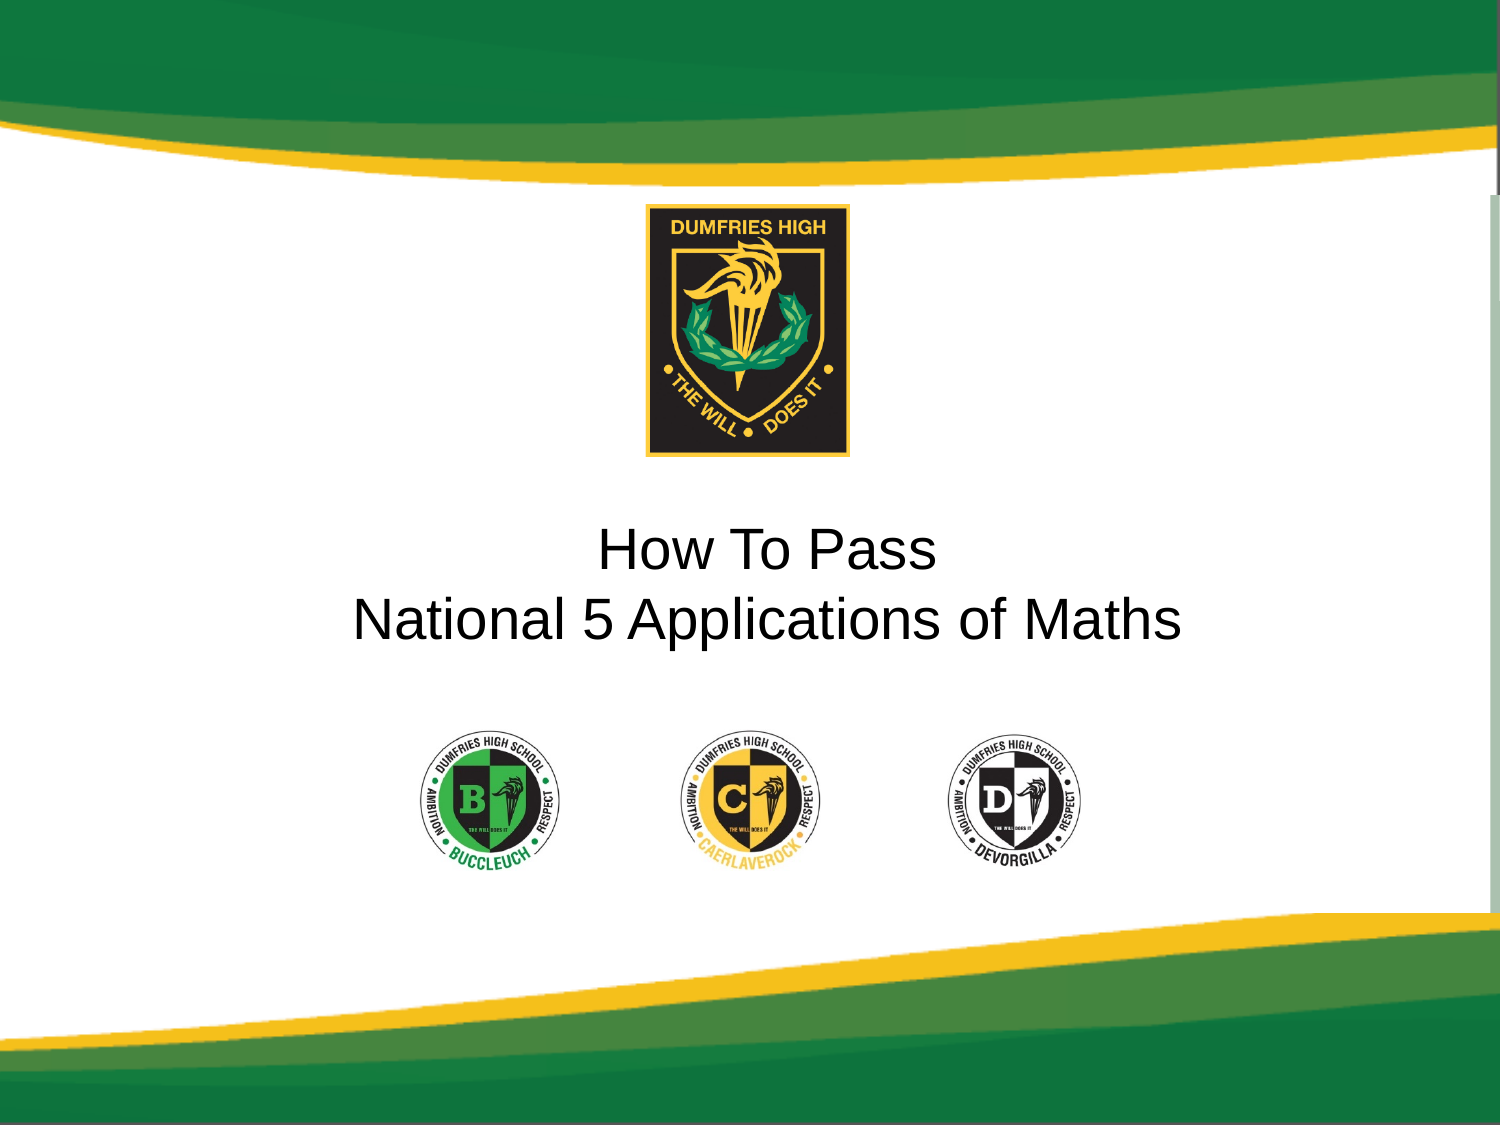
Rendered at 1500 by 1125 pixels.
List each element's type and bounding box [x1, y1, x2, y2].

picture [0, 913, 1500, 1125]
picture [419, 729, 560, 871]
picture [679, 729, 821, 871]
picture [947, 733, 1081, 867]
picture [0, 0, 1500, 195]
picture [644, 203, 850, 457]
